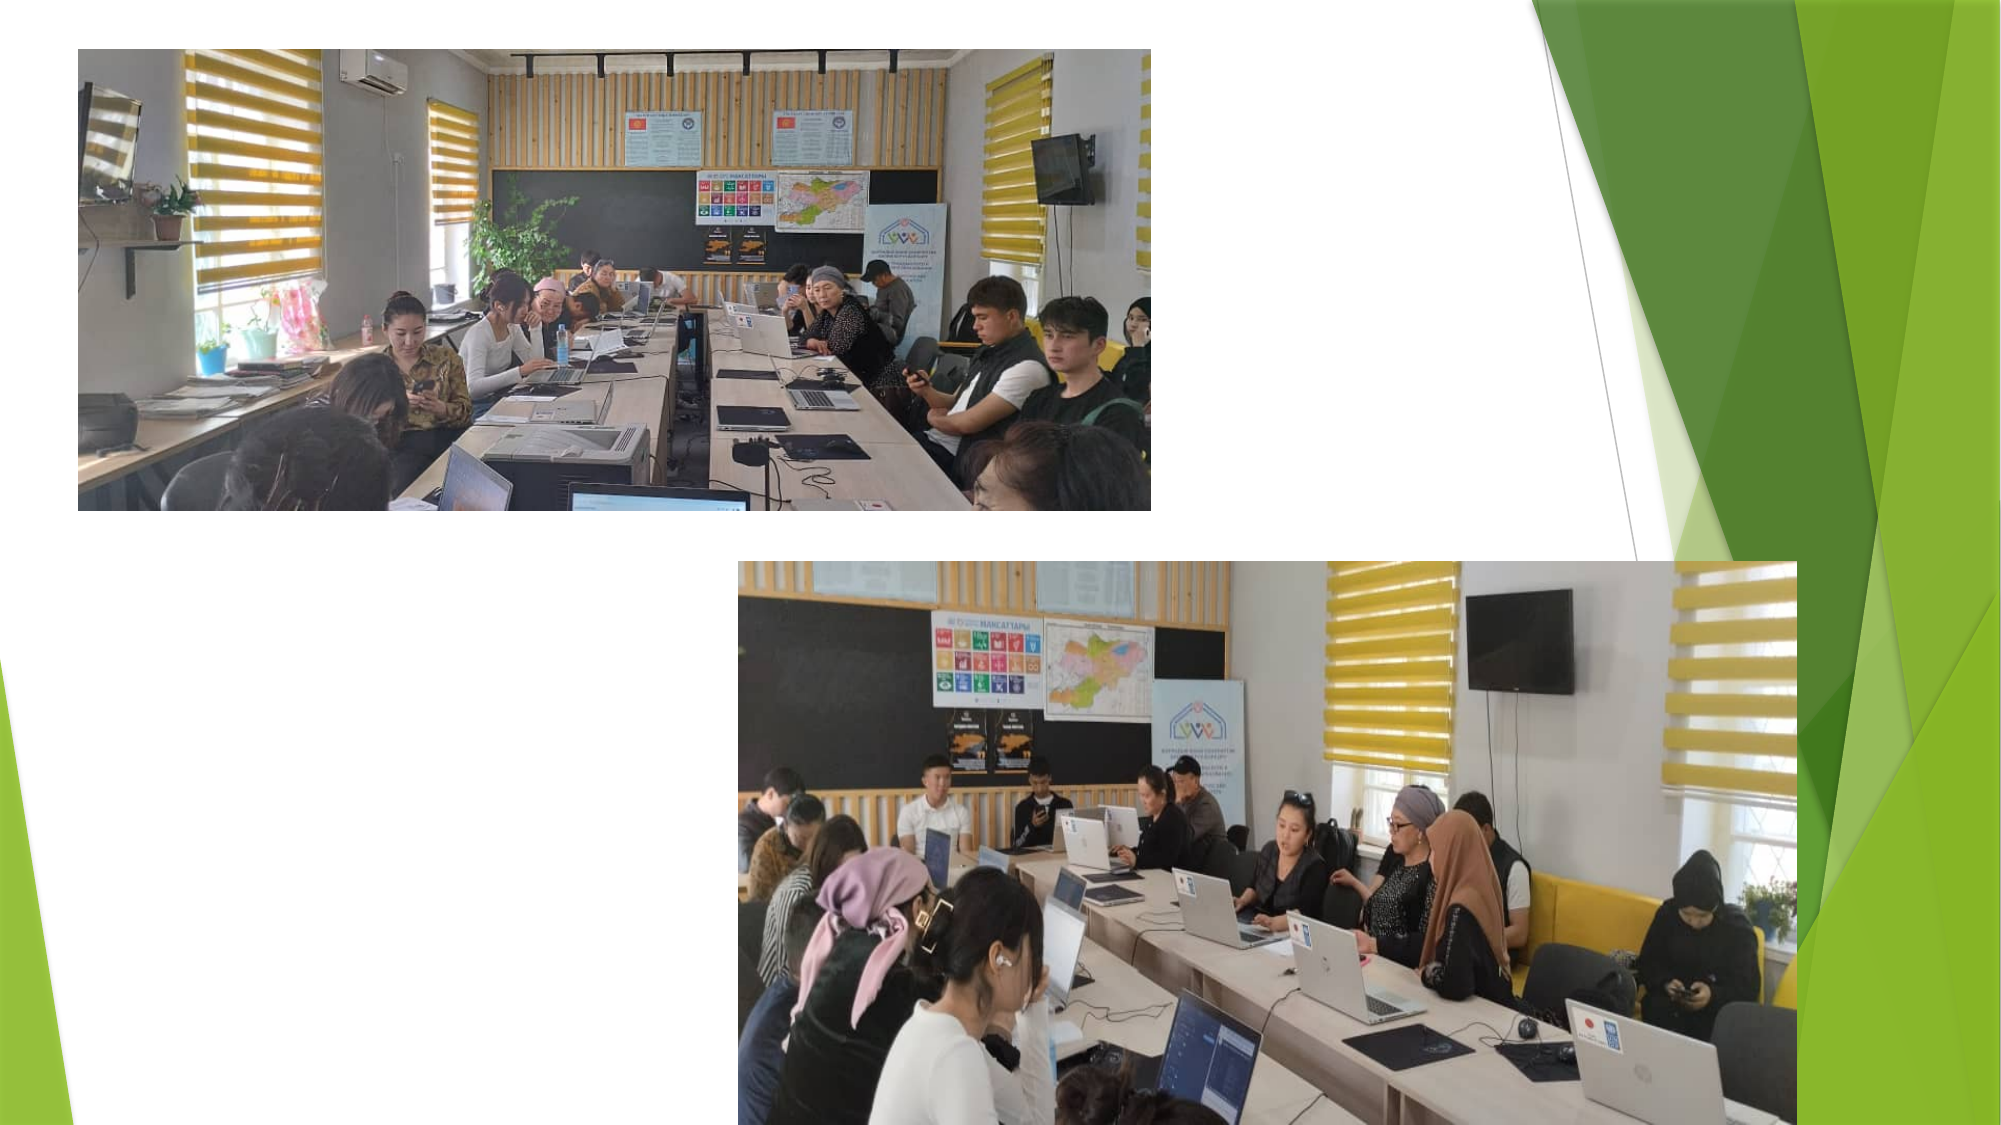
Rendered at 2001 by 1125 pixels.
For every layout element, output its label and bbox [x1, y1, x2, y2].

picture [738, 560, 1798, 1125]
list [77, 48, 1152, 511]
